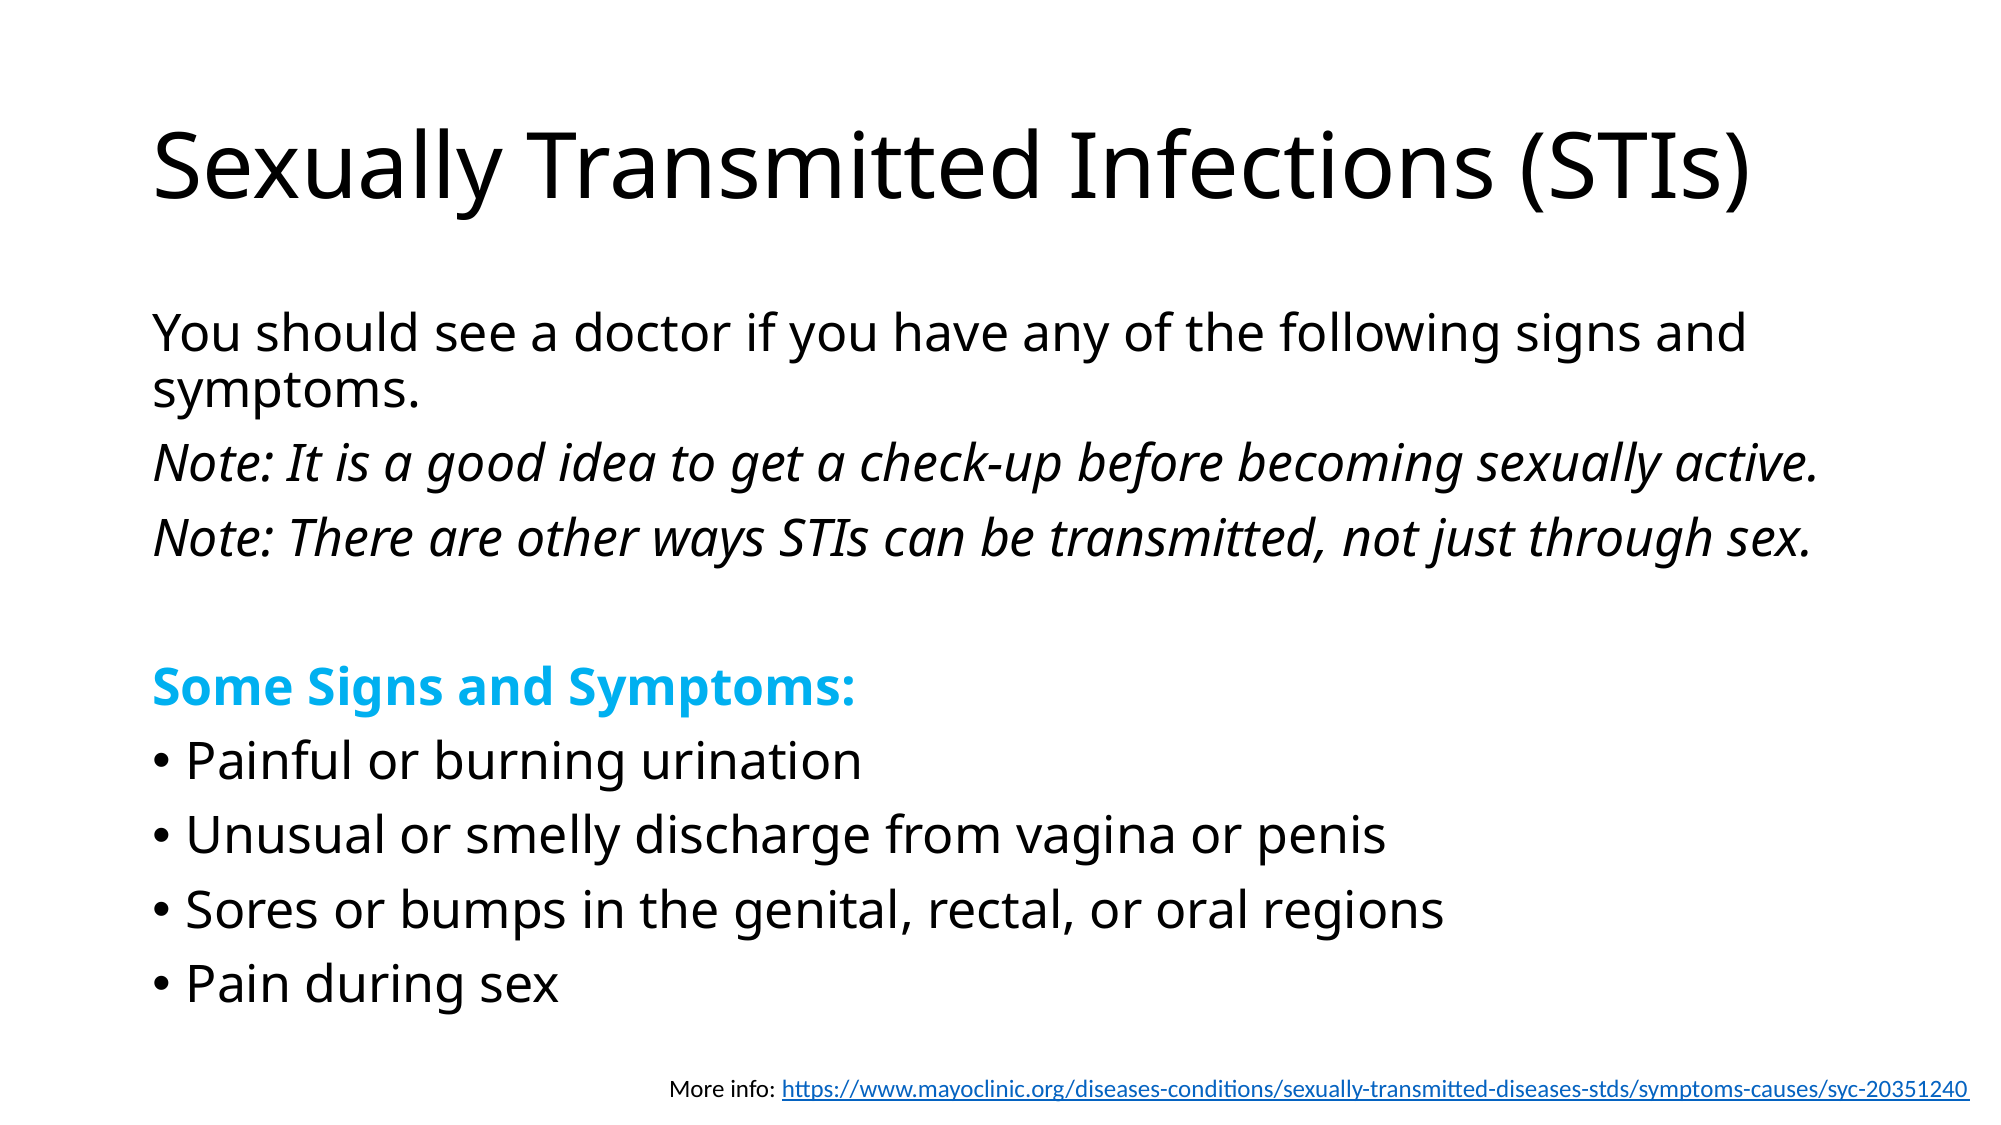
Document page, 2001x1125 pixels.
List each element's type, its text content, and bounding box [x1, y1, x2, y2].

title Sexually Transmitted Infections (STIs) [137, 59, 1952, 278]
text_box More info: https://www.mayoclinic.org/diseases-conditions/sexually-transmitted-diseases-stds/symptoms-causes/syc-20351240 [654, 1065, 2000, 1110]
list You should see a doctor if you have any of the following signs and symptoms. Note: It is a good idea to get a check-up before becoming sexually active. Note: There are other ways STIs can be transmitted, not just through sex. Some Signs and Symptoms: Painful or burning urination Unusual or smelly discharge from vagina or penis Sores or bumps in the genital, rectal, or oral regions Pain during sex [137, 299, 1863, 1052]
